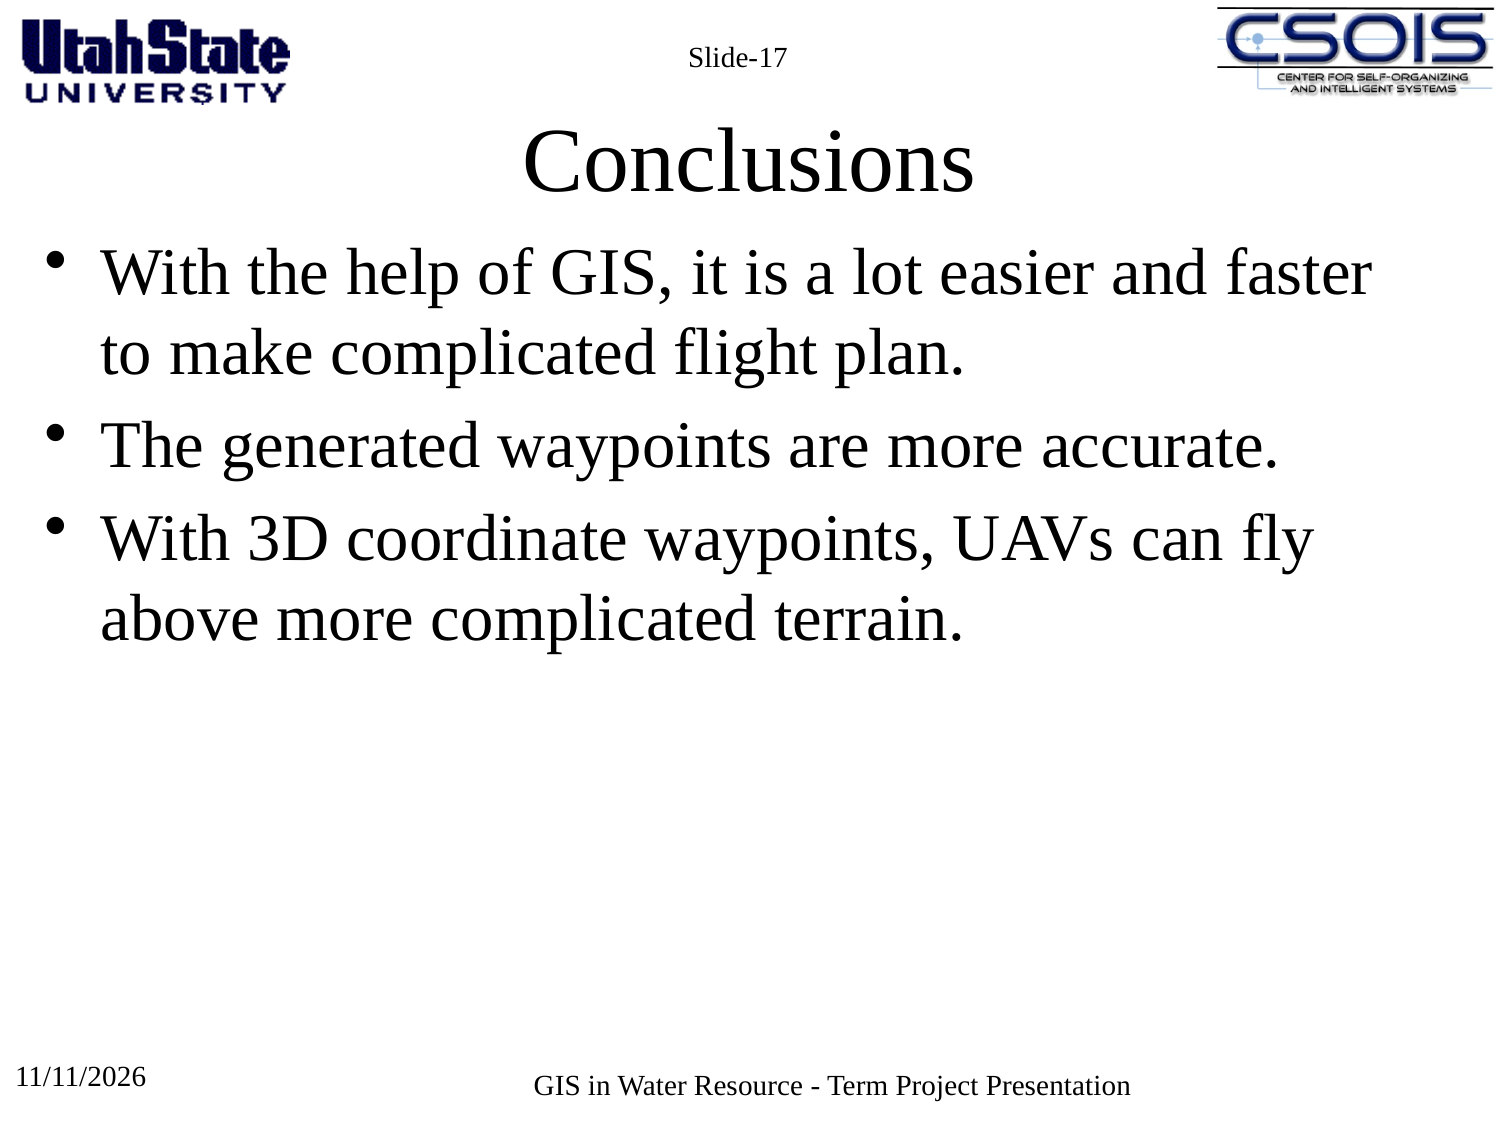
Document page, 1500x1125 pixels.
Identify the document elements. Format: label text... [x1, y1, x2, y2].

picture [1213, 0, 1500, 77]
title Conclusions [0, 77, 1500, 232]
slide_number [0, 1049, 313, 1125]
footer GIS in Water Resource - Term Project Presentation [277, 1058, 1389, 1125]
slide_number Slide-17 [548, 30, 928, 103]
picture [17, 18, 290, 77]
list With the help of GIS, it is a lot easier and faster to make complicated flight plan. The generated waypoints are more accurate. With 3D coordinate waypoints, UAVs can fly above more complicated terrain. [29, 219, 1460, 1059]
